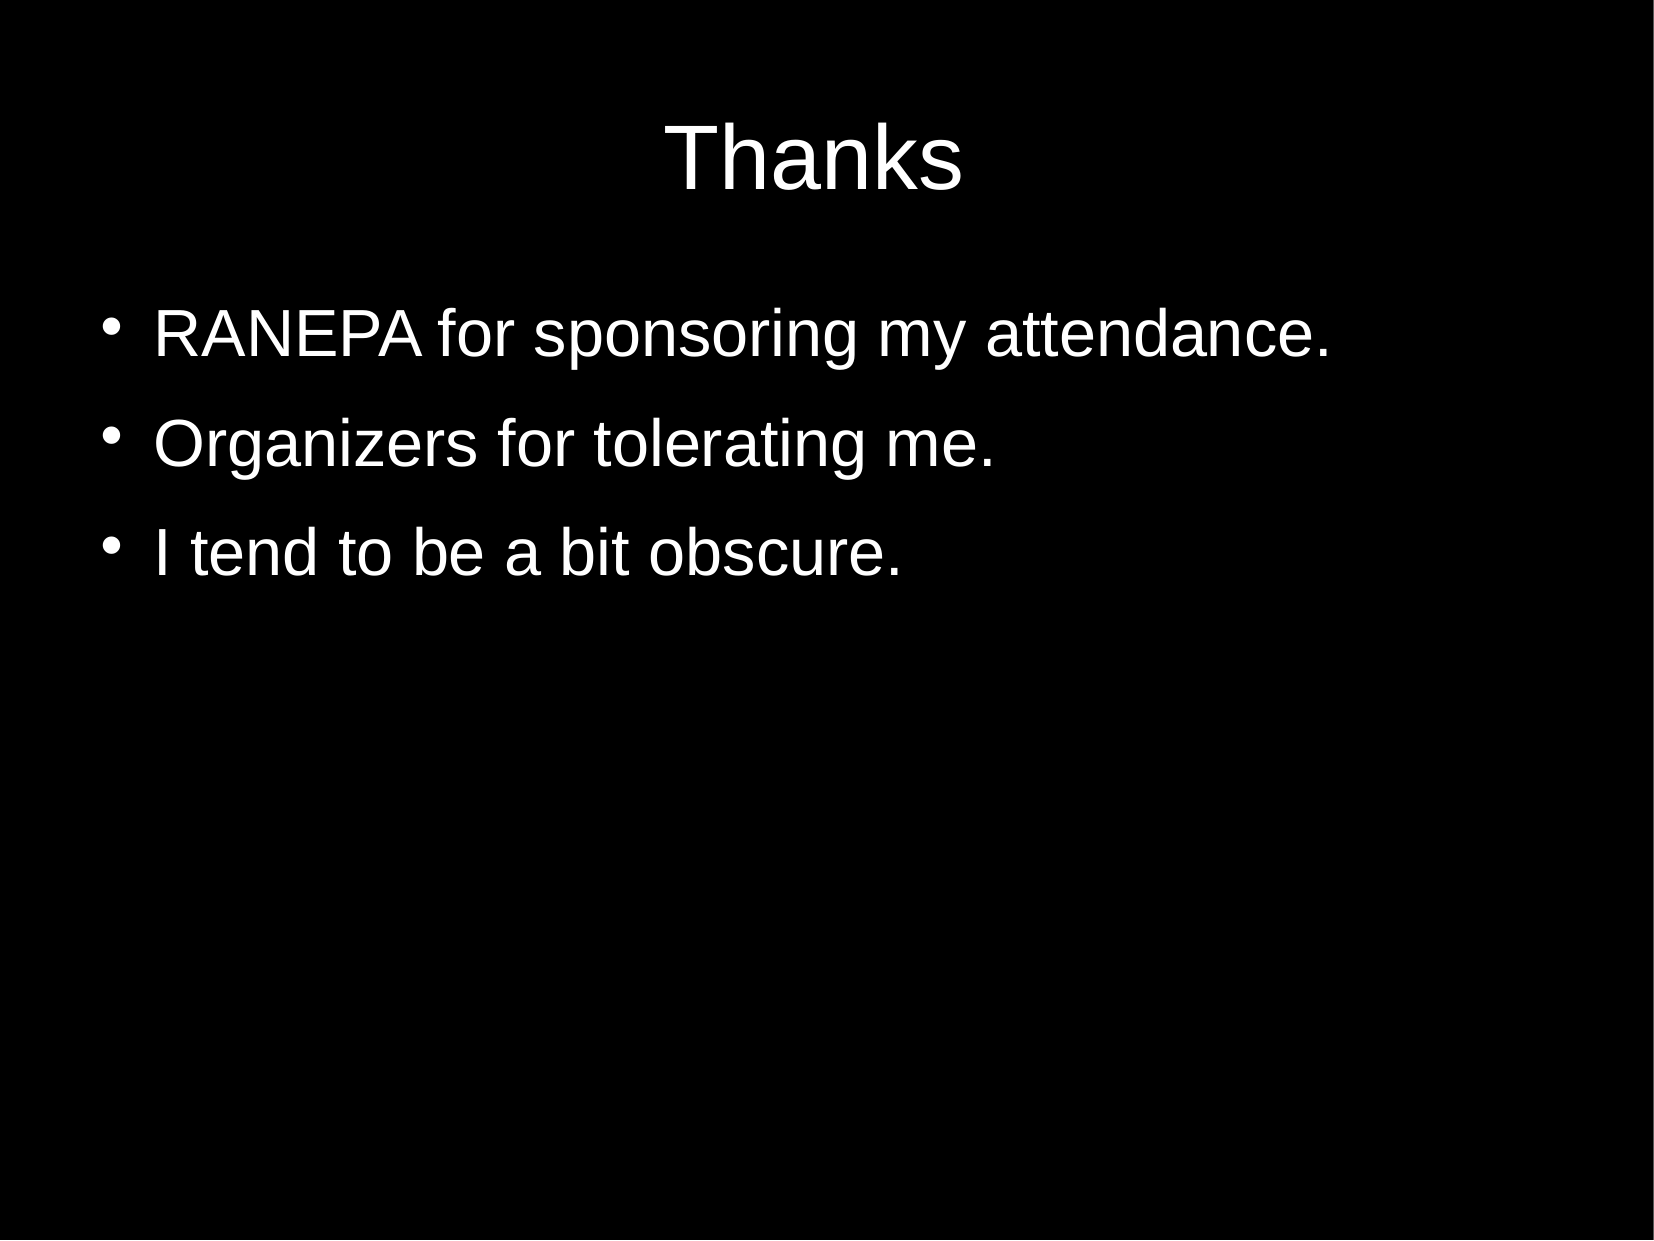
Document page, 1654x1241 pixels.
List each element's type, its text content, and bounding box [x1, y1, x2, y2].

text_box Thanks [82, 49, 1571, 257]
text_box RANEPA for sponsoring my attendance. Organizers for tolerating me. I tend to be a bit obscure. [82, 290, 1571, 1010]
